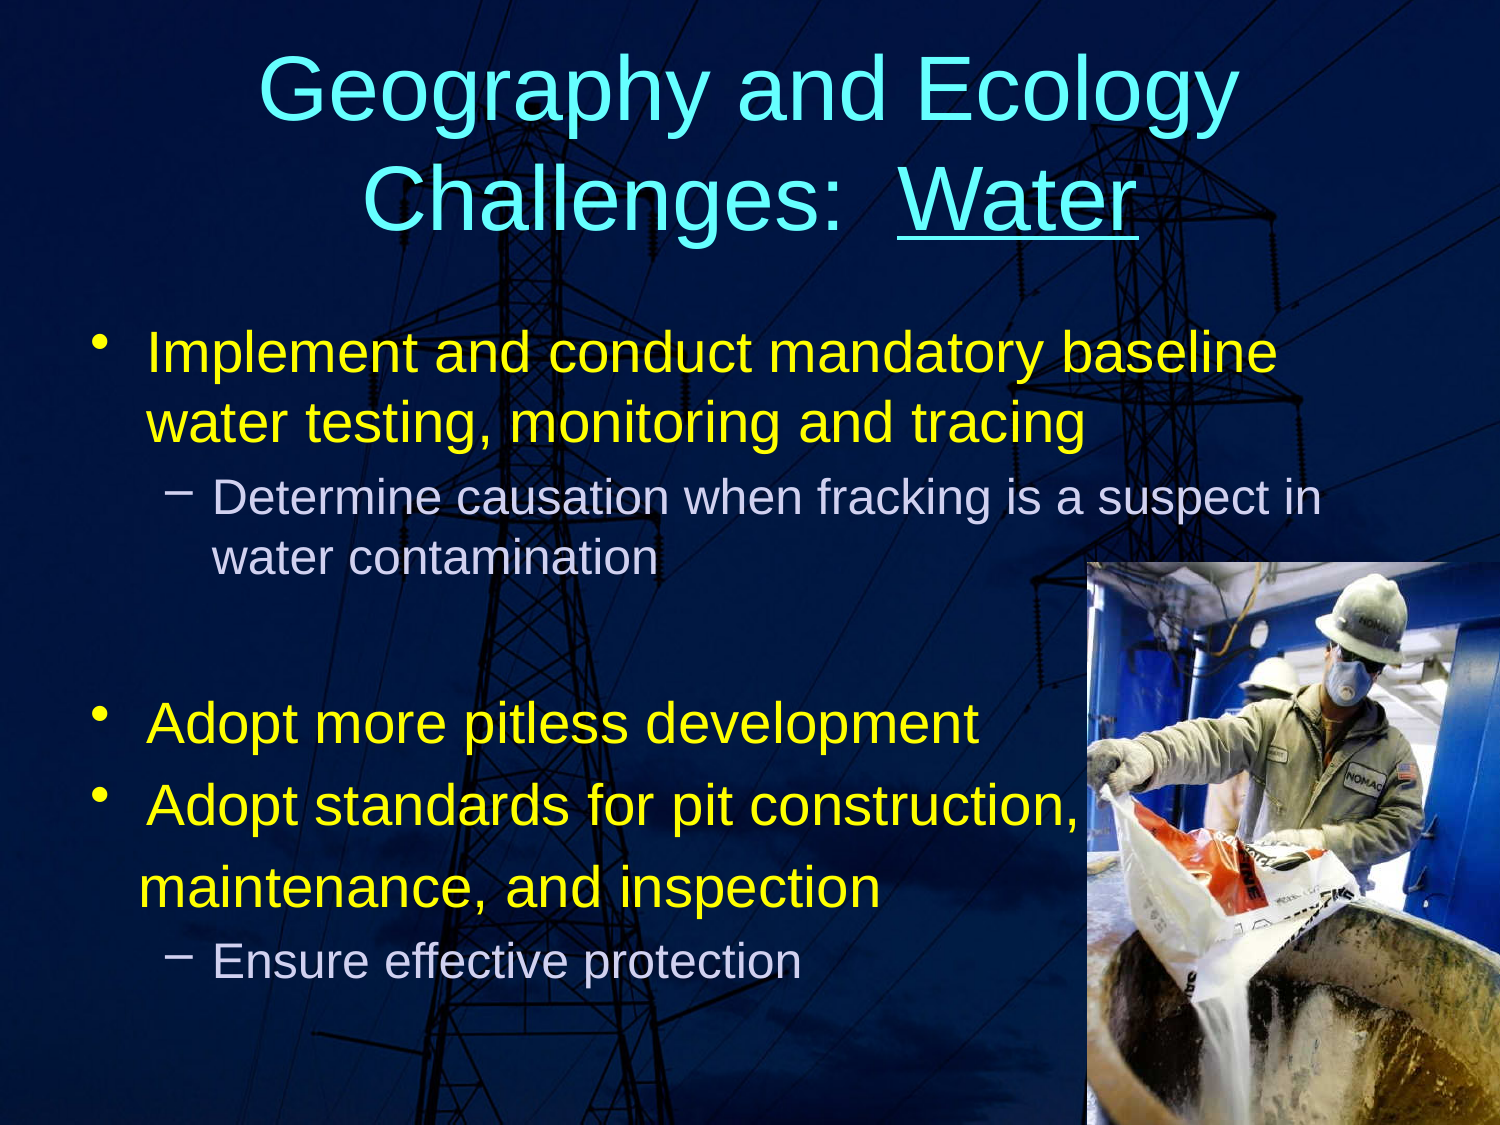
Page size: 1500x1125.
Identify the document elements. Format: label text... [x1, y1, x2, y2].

picture [0, 0, 1500, 1125]
list Implement and conduct mandatory baseline water testing, monitoring and tracing Determine causation when fracking is a suspect in water contamination Adopt more pitless development Adopt standards for pit construction, maintenance, and inspection Ensure effective protection [74, 224, 1426, 1125]
title Geography and Ecology Challenges: Water [74, 44, 1426, 224]
